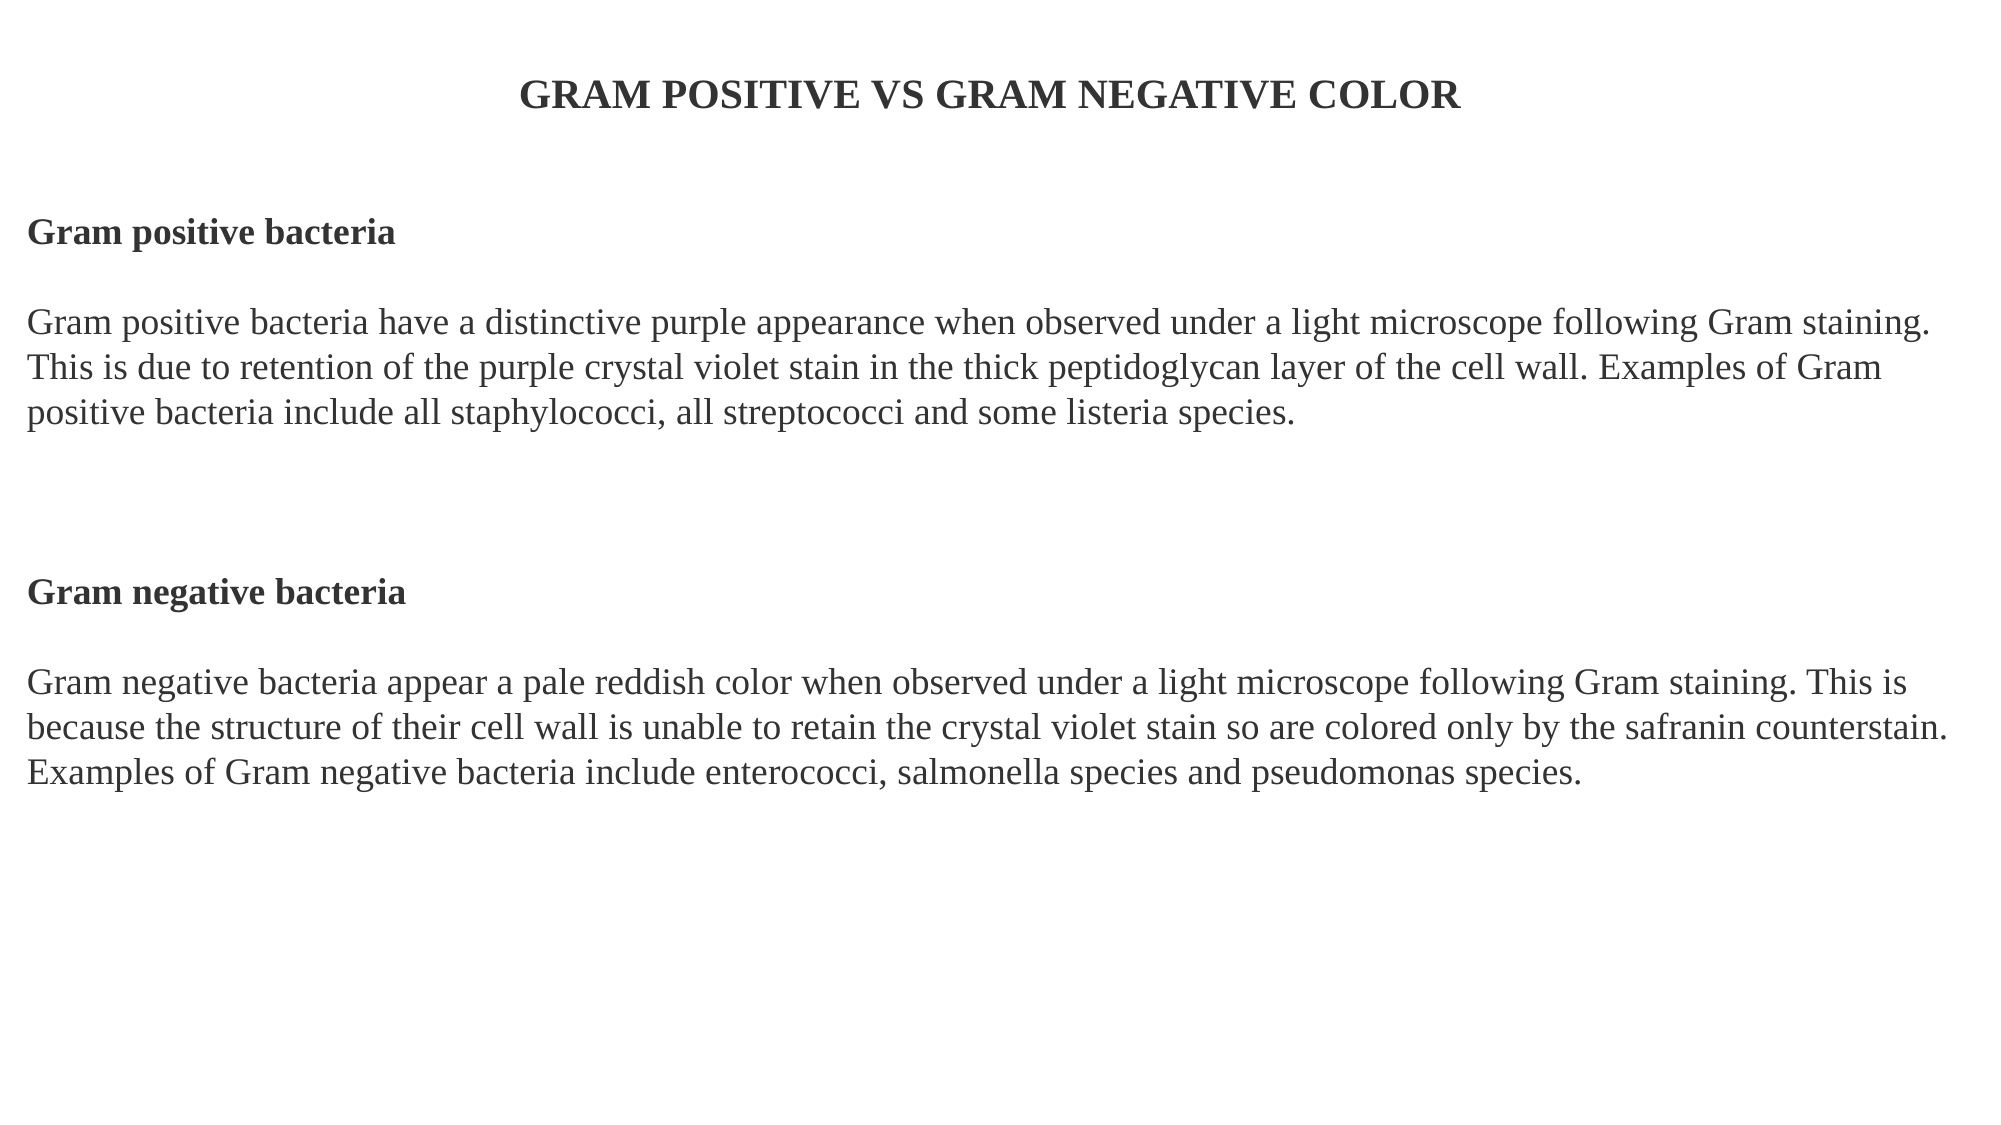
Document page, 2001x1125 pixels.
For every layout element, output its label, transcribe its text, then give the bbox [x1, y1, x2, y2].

text_box GRAM POSITIVE VS GRAM NEGATIVE COLOR Gram positive bacteria Gram positive bacteria have a distinctive purple appearance when observed under a light microscope following Gram staining. This is due to retention of the purple crystal violet stain in the thick peptidoglycan layer of the cell wall. Examples of Gram positive bacteria include all staphylococci, all streptococci and some listeria species. Gram negative bacteria Gram negative bacteria appear a pale reddish color when observed under a light microscope following Gram staining. This is because the structure of their cell wall is unable to retain the crystal violet stain so are colored only by the safranin counterstain. Examples of Gram negative bacteria include enterococci, salmonella species and pseudomonas species. [12, 59, 1969, 845]
